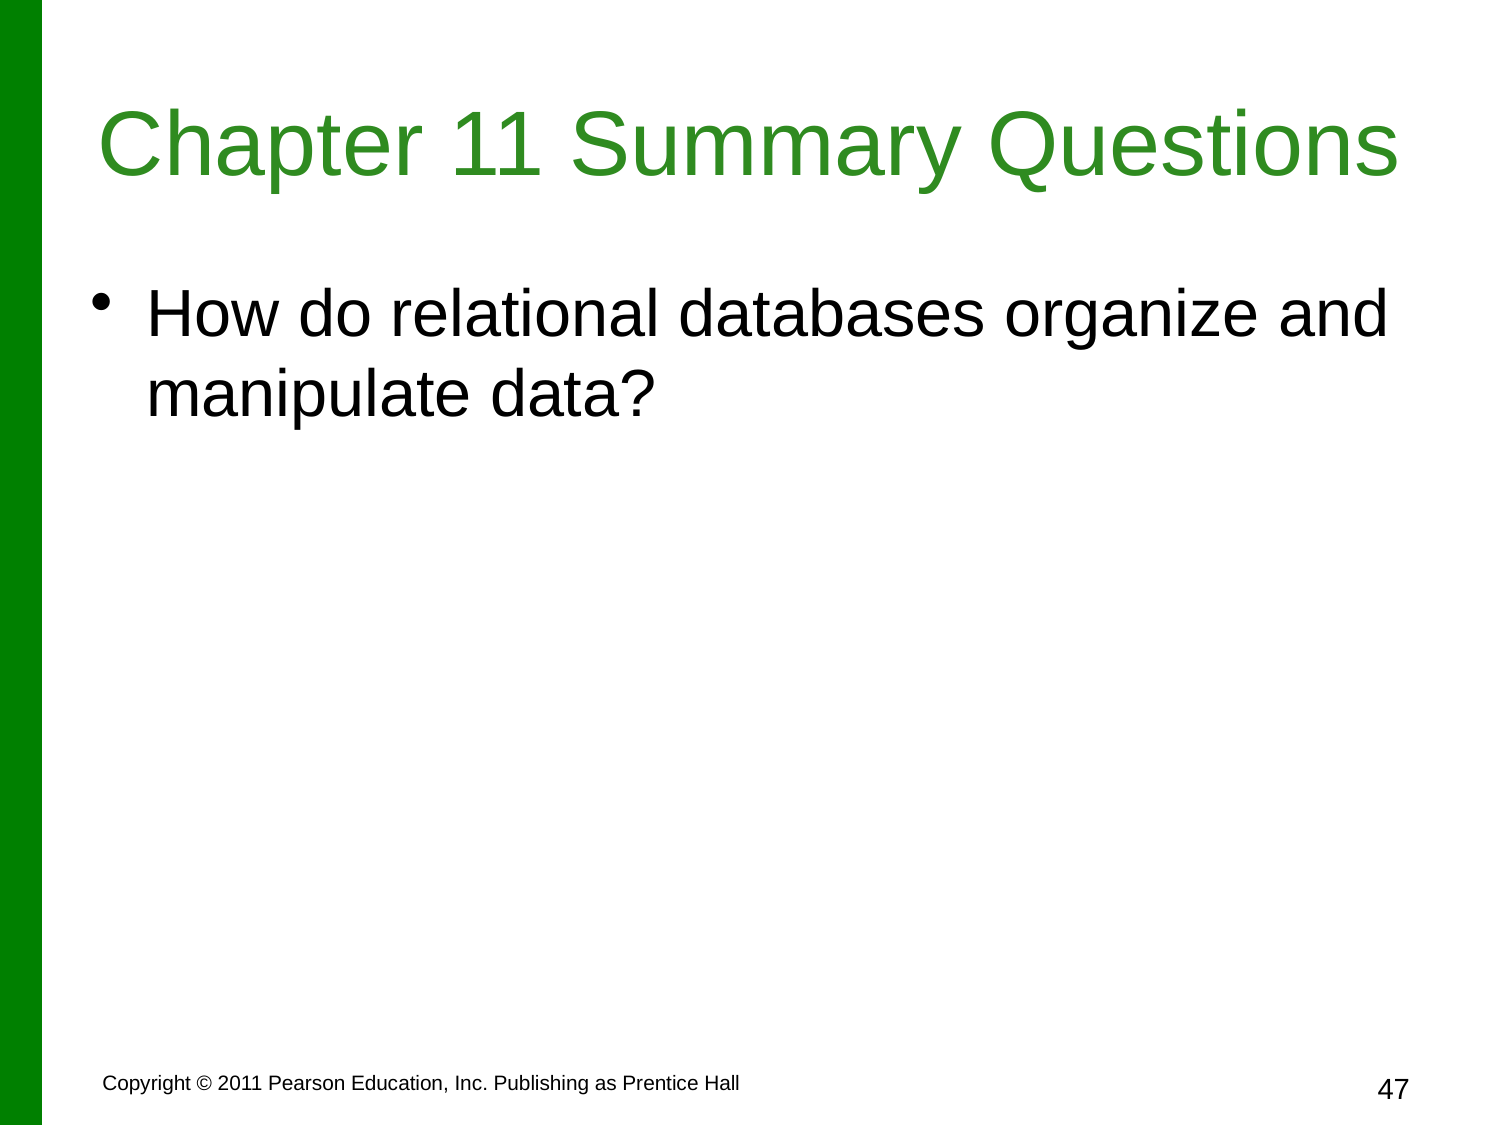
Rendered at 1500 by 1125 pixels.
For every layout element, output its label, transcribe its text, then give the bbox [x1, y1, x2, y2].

slide_number 47 [1074, 1062, 1426, 1103]
title Chapter 11 Summary Questions [74, 44, 1426, 233]
list How do relational databases organize and manipulate data? [74, 262, 1426, 1006]
